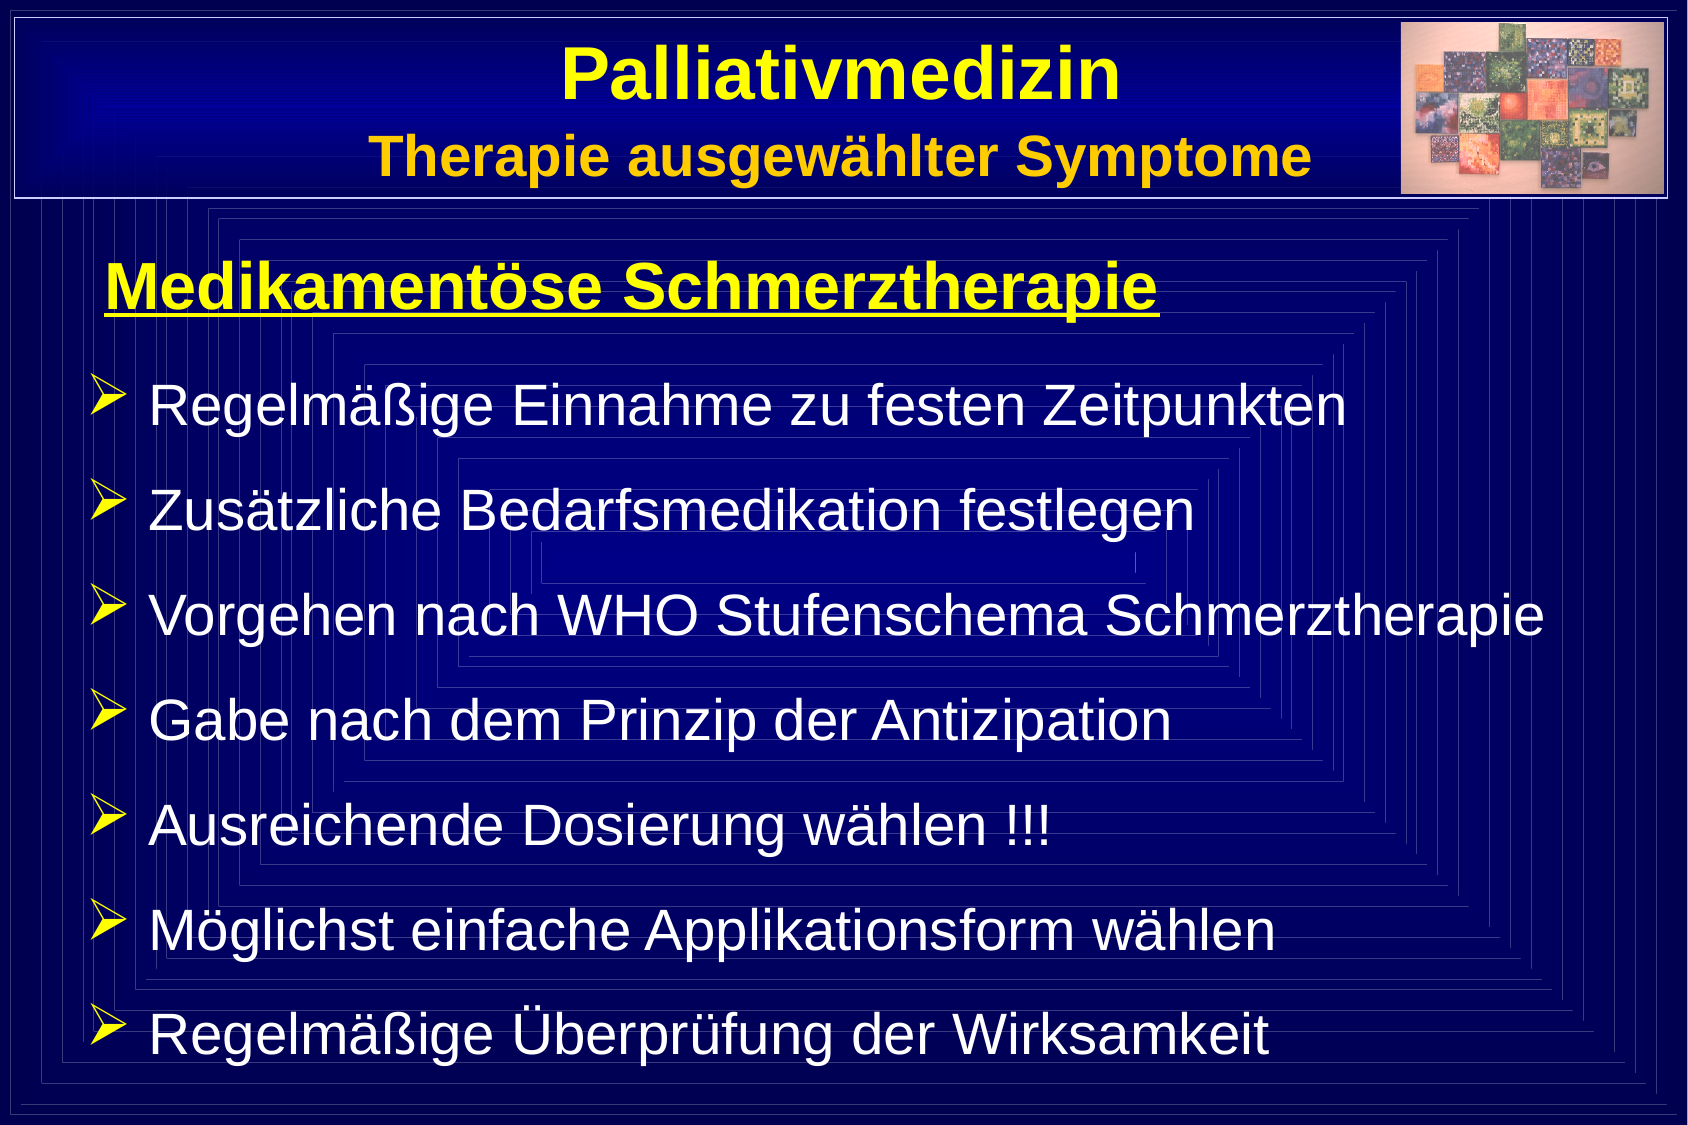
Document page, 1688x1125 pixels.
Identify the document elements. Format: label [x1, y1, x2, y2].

text_box [14, 17, 1668, 1081]
